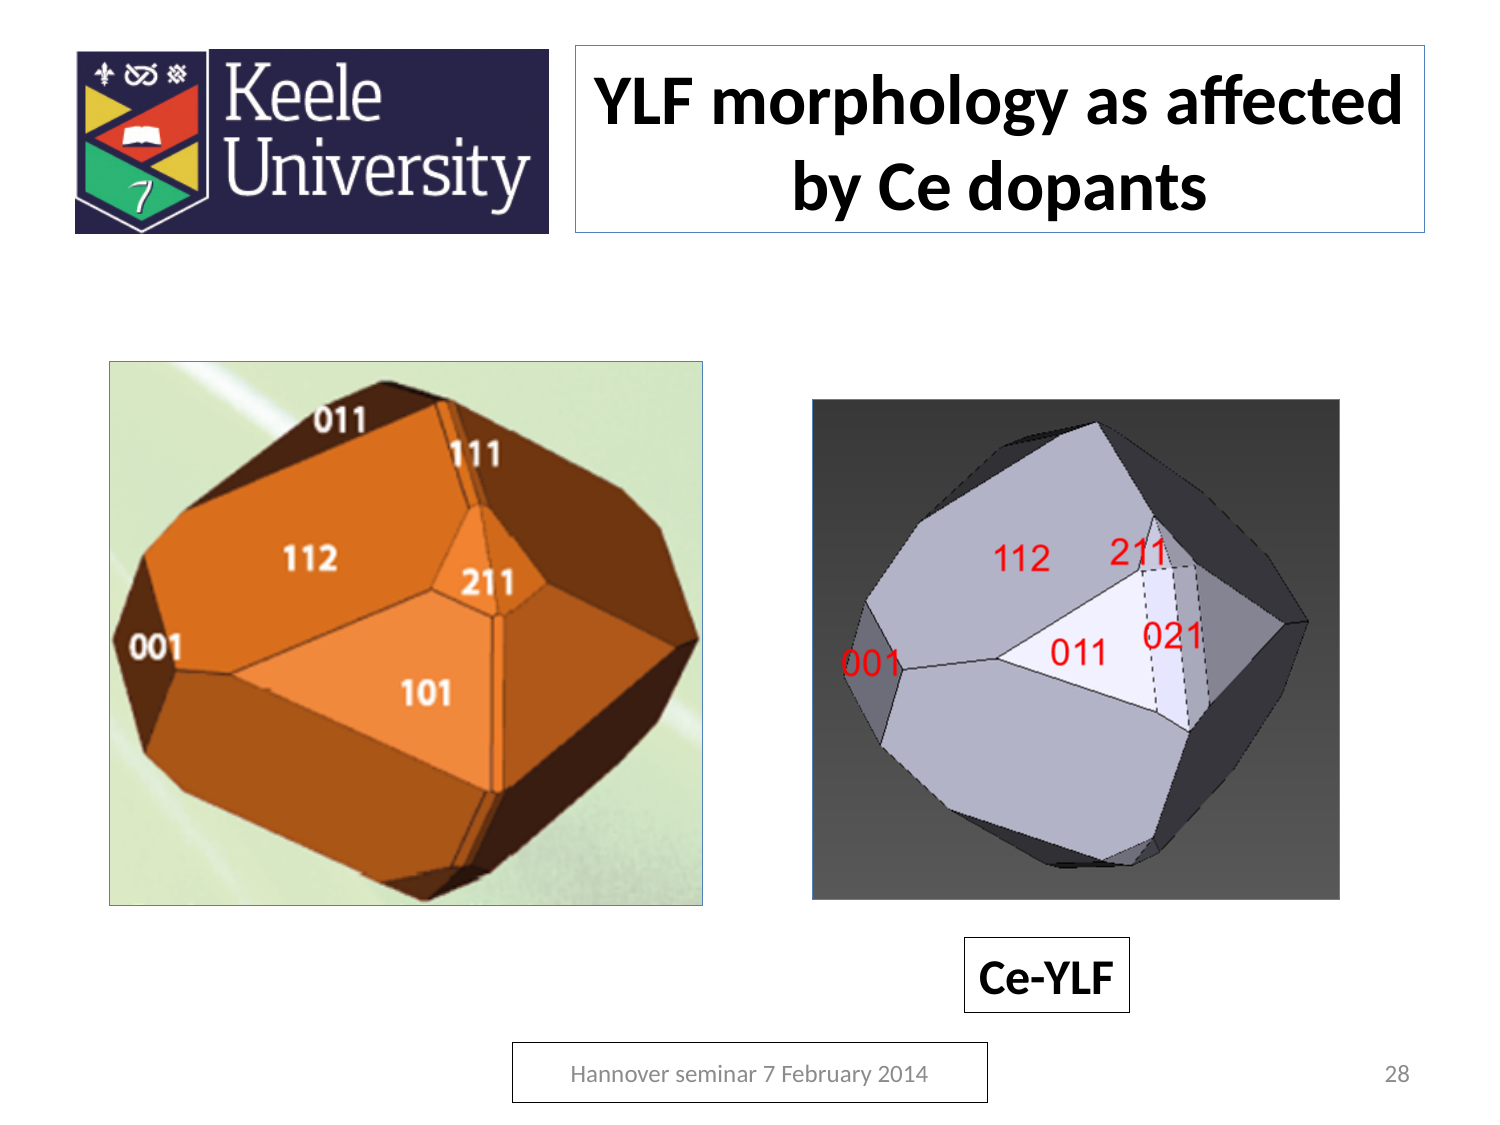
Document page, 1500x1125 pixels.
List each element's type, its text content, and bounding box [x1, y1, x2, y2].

picture [75, 49, 549, 234]
slide_number 28 [1074, 1042, 1425, 1103]
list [812, 399, 1340, 901]
text_box Ce-YLF [964, 937, 1130, 1013]
footer Hannover seminar 7 February 2014 [512, 1042, 988, 1103]
title YLF morphology as affected by Ce dopants [575, 45, 1425, 233]
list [109, 361, 703, 906]
